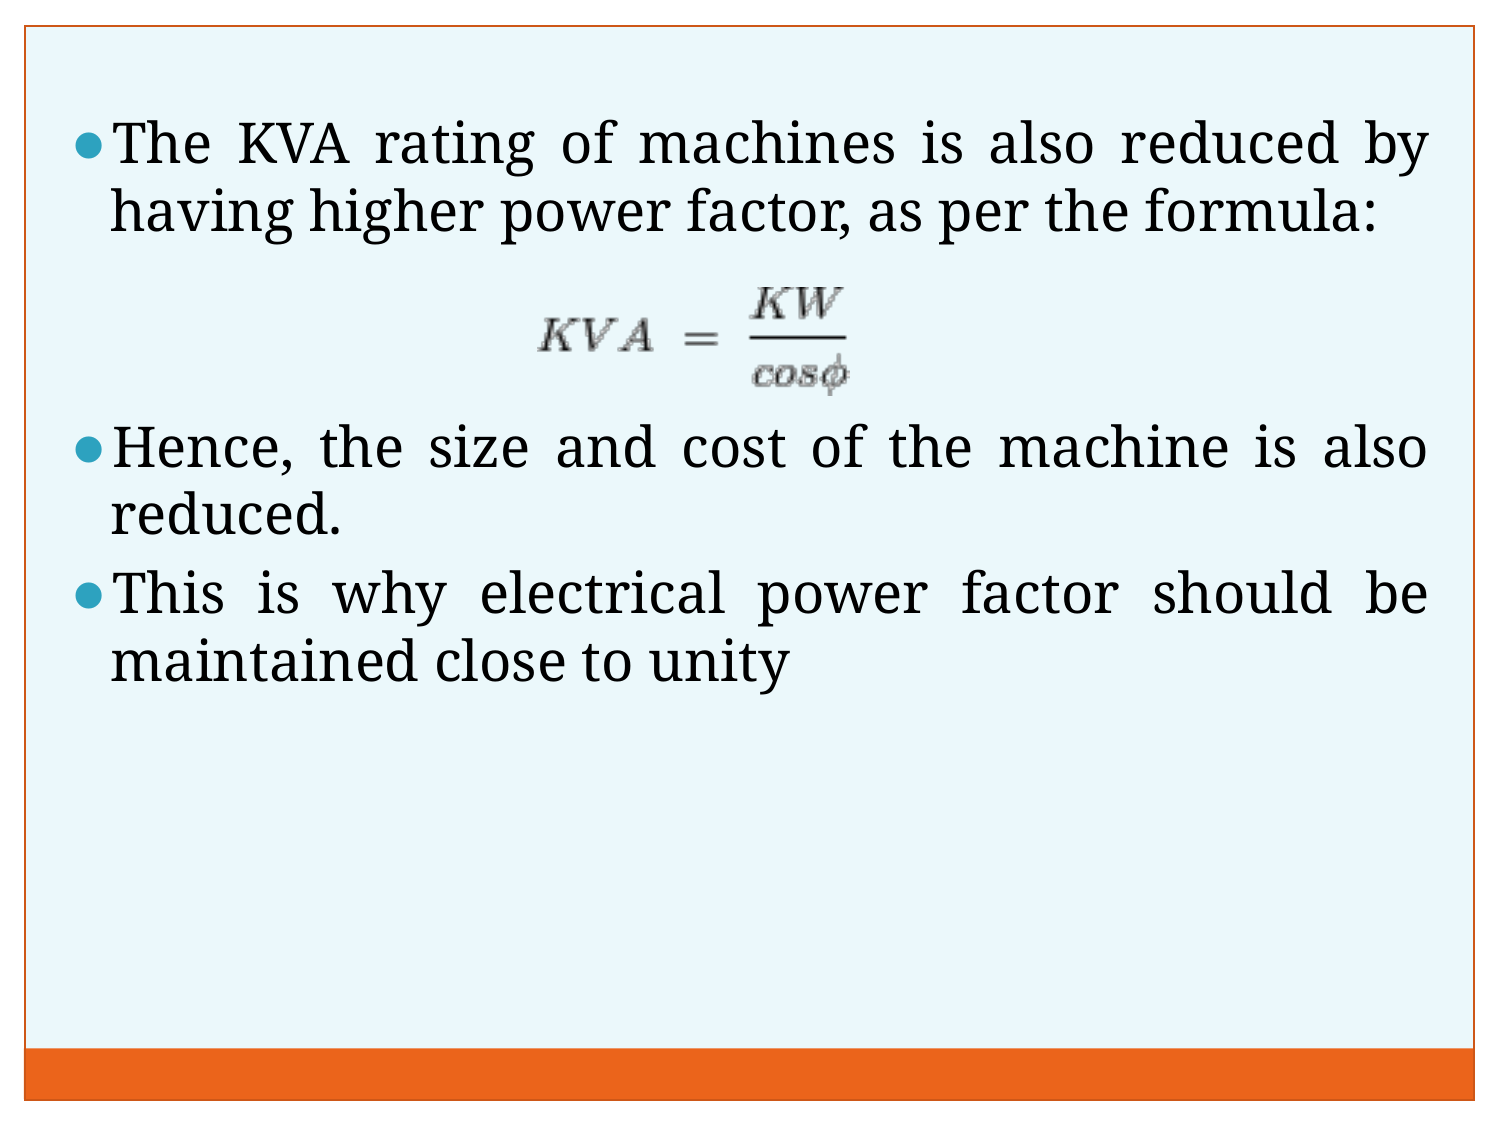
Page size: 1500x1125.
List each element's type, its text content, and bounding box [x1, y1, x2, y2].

list The KVA rating of machines is also reduced by having higher power factor, as per the formula: Hence, the size and cost of the machine is also reduced. This is why electrical power factor should be maintained close to unity [50, 99, 1446, 850]
picture [537, 287, 851, 396]
